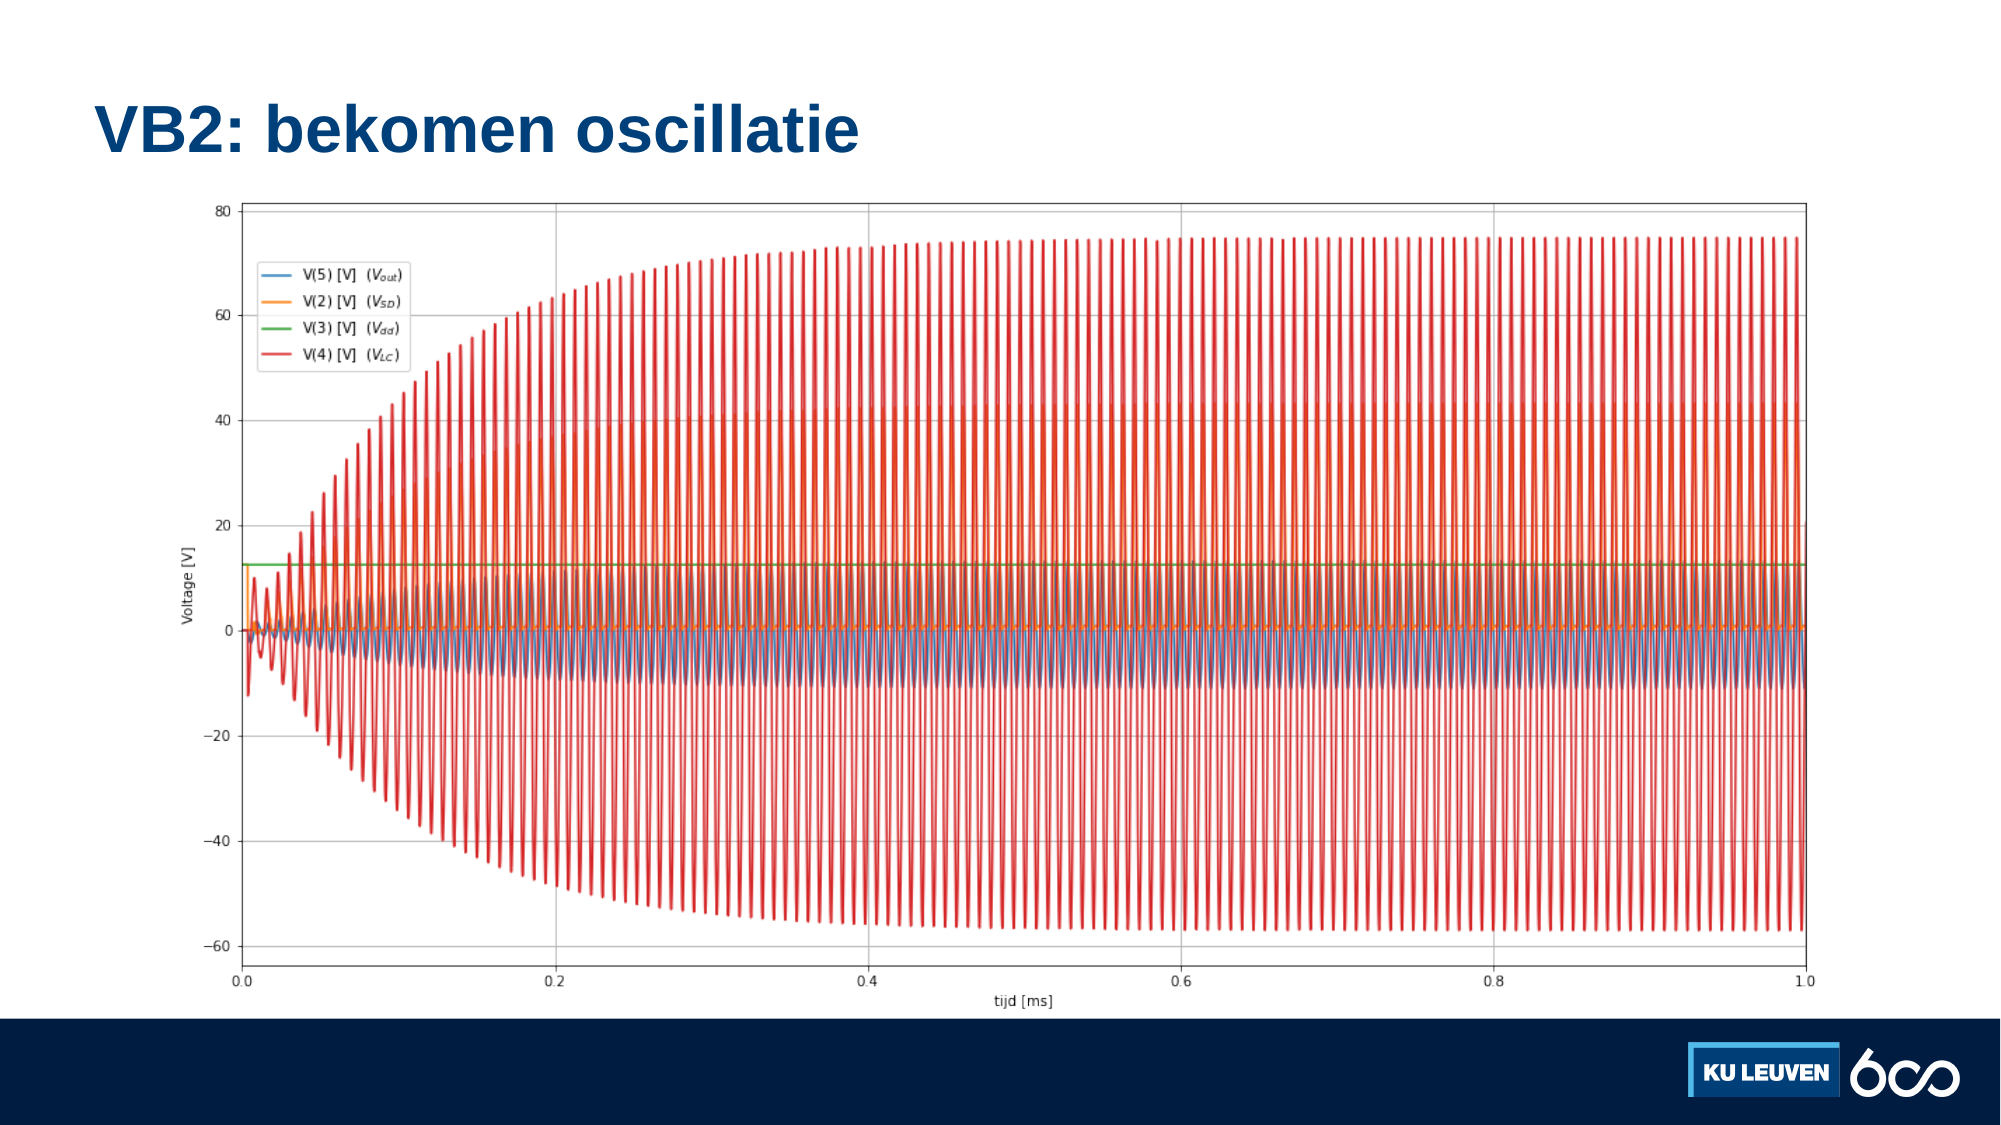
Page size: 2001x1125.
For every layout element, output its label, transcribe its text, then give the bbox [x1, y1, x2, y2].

picture [173, 193, 1827, 1019]
picture [1688, 1042, 1960, 1097]
title VB2: bekomen oscillatie [94, 94, 1900, 186]
